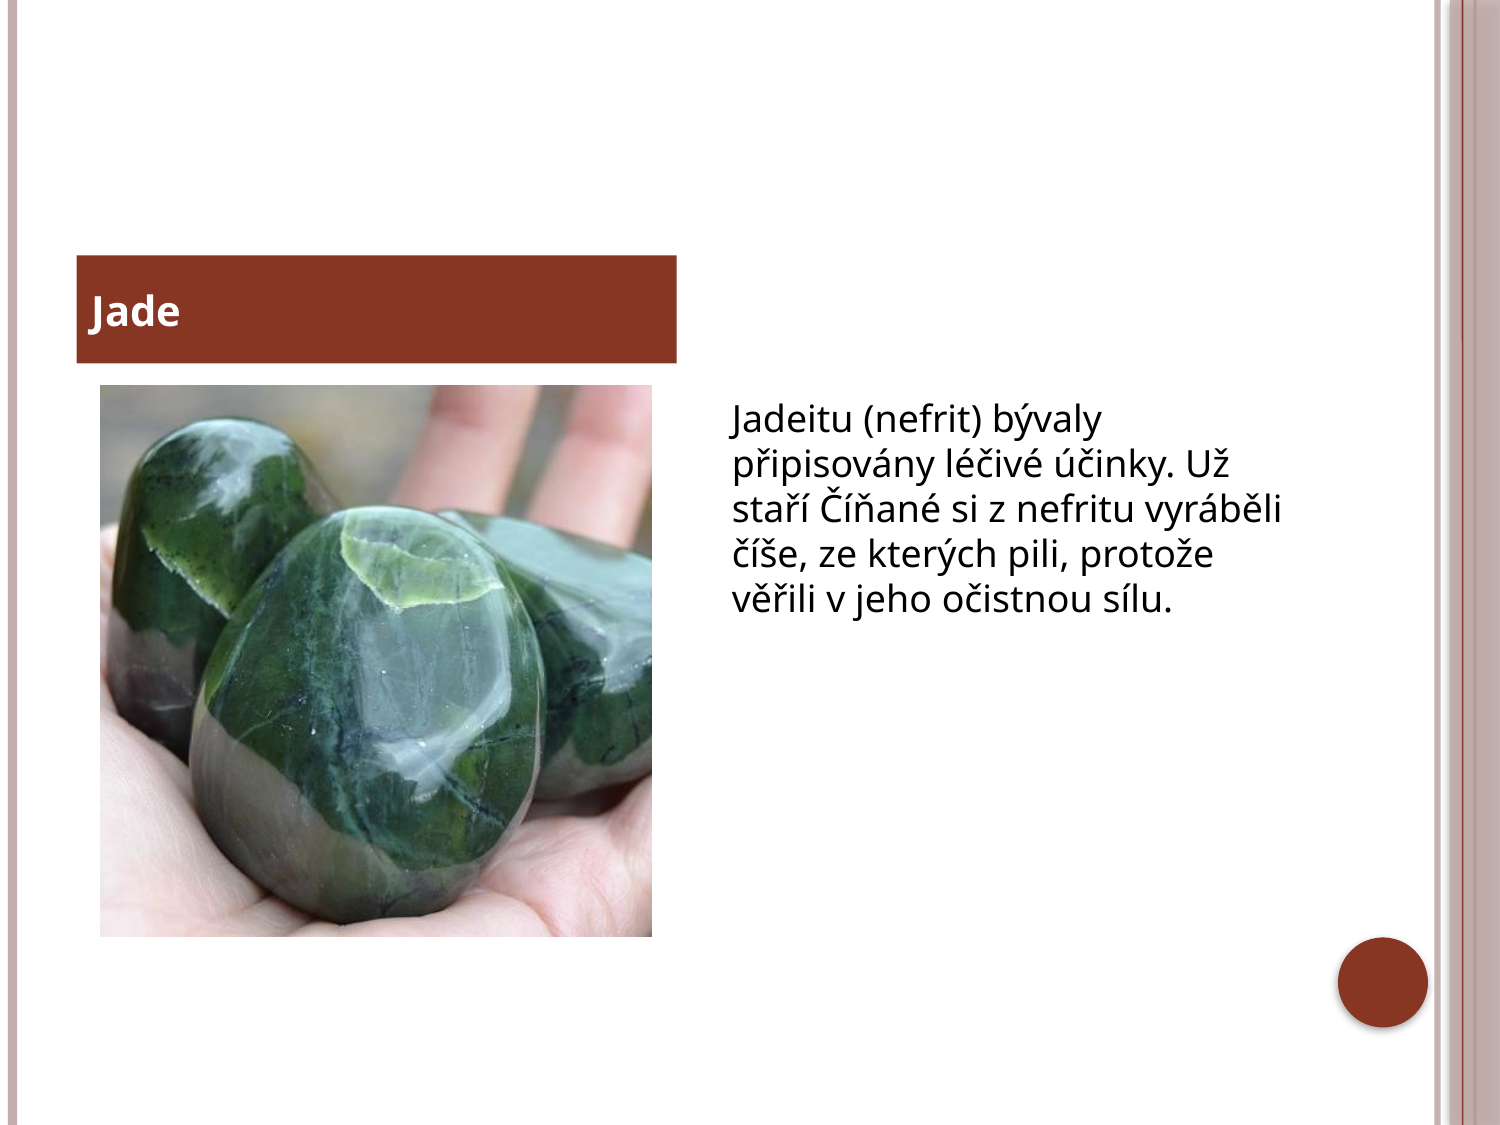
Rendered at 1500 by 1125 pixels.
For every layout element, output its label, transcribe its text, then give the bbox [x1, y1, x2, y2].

list Jadeitu (nefrit) bývaly připisovány léčivé účinky. Už staří Číňané si z nefritu vyráběli číše, ze kterých pili, protože věřili v jeho očistnou sílu. [717, 387, 1318, 1025]
list Jade [76, 255, 677, 364]
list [99, 384, 652, 937]
